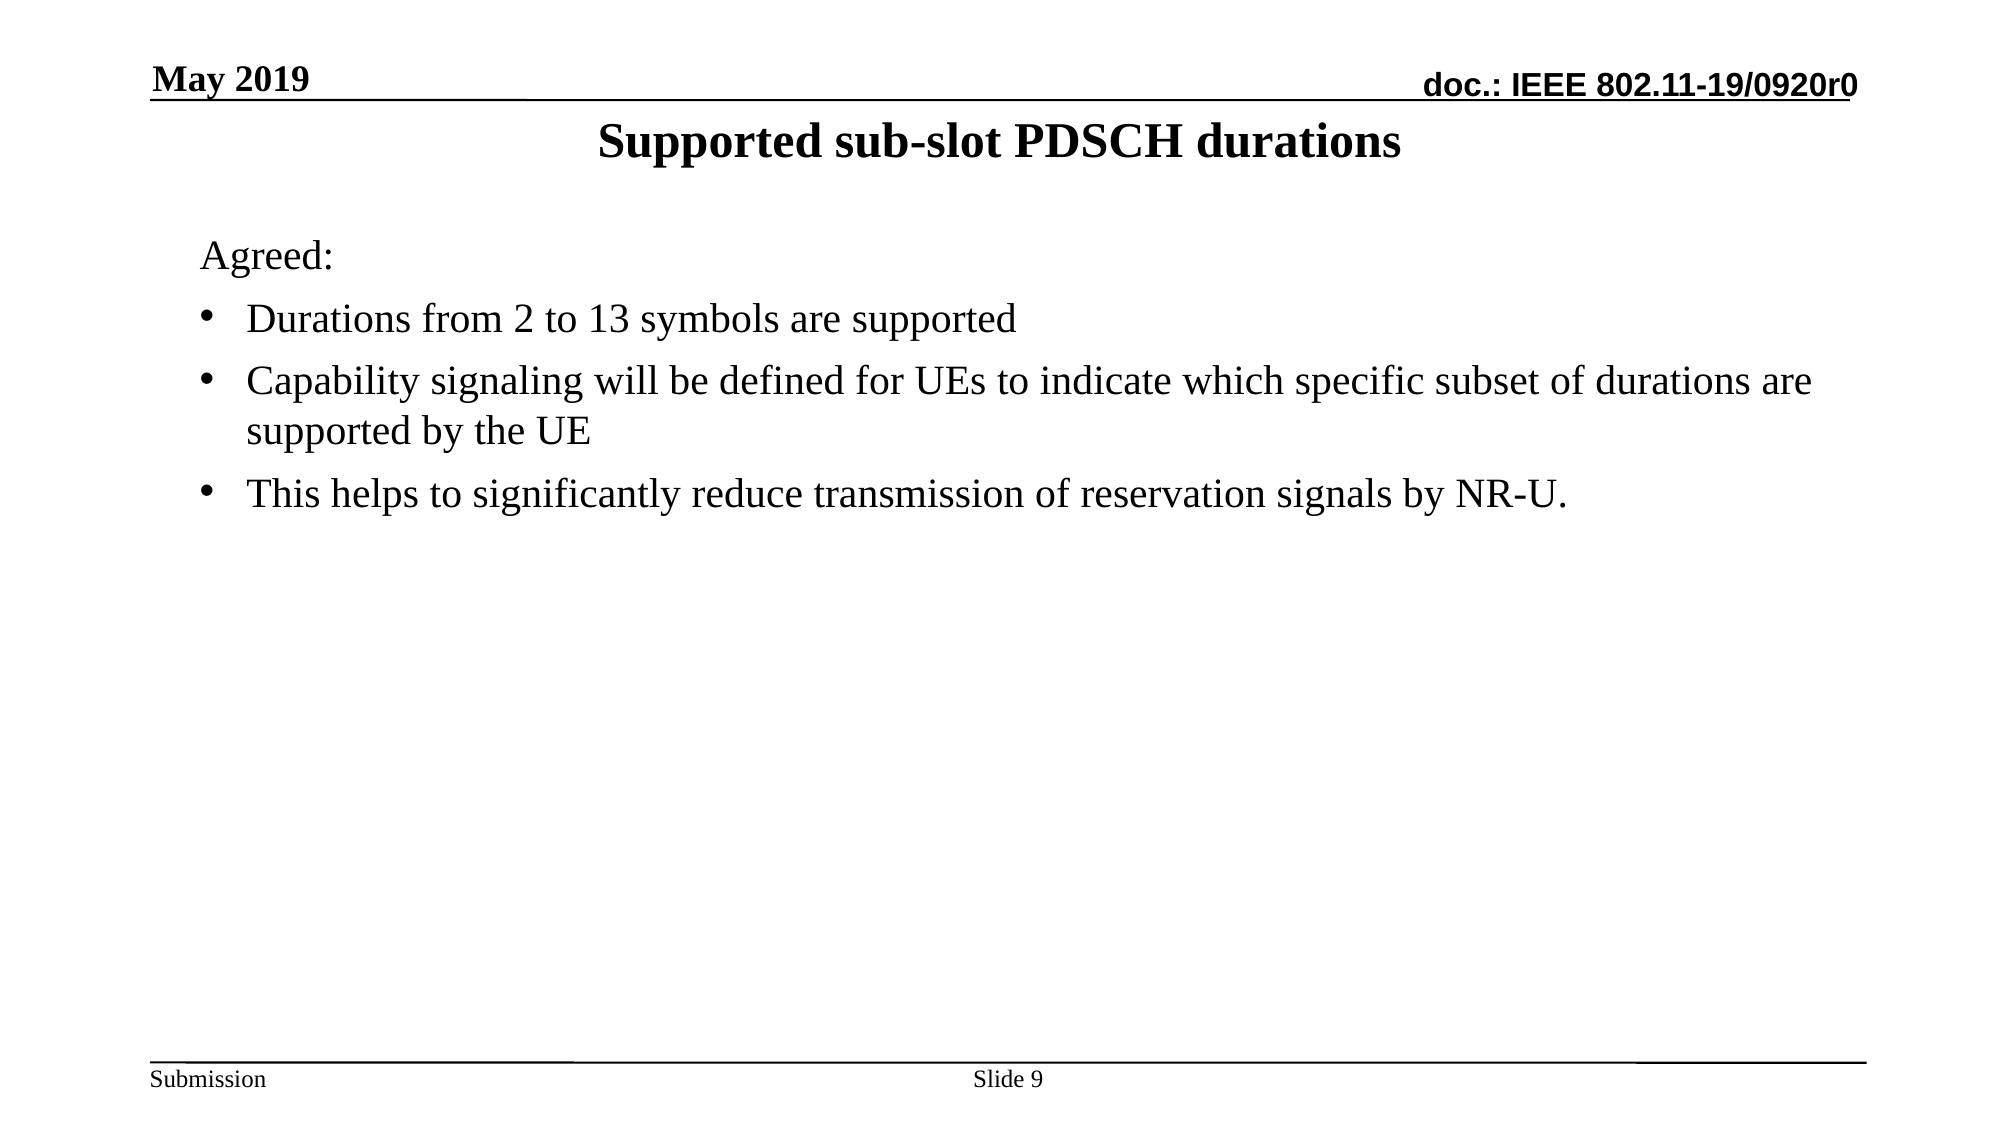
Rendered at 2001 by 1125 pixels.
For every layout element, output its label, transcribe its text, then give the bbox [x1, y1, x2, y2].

list Agreed: Durations from 2 to 13 symbols are supported Capability signaling will be defined for UEs to indicate which specific subset of durations are supported by the UE This helps to significantly reduce transmission of reservation signals by NR-U. [184, 220, 1885, 1015]
title Supported sub-slot PDSCH durations [150, 87, 1850, 188]
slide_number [152, 54, 563, 100]
slide_number Slide 9 [950, 1062, 1066, 1122]
